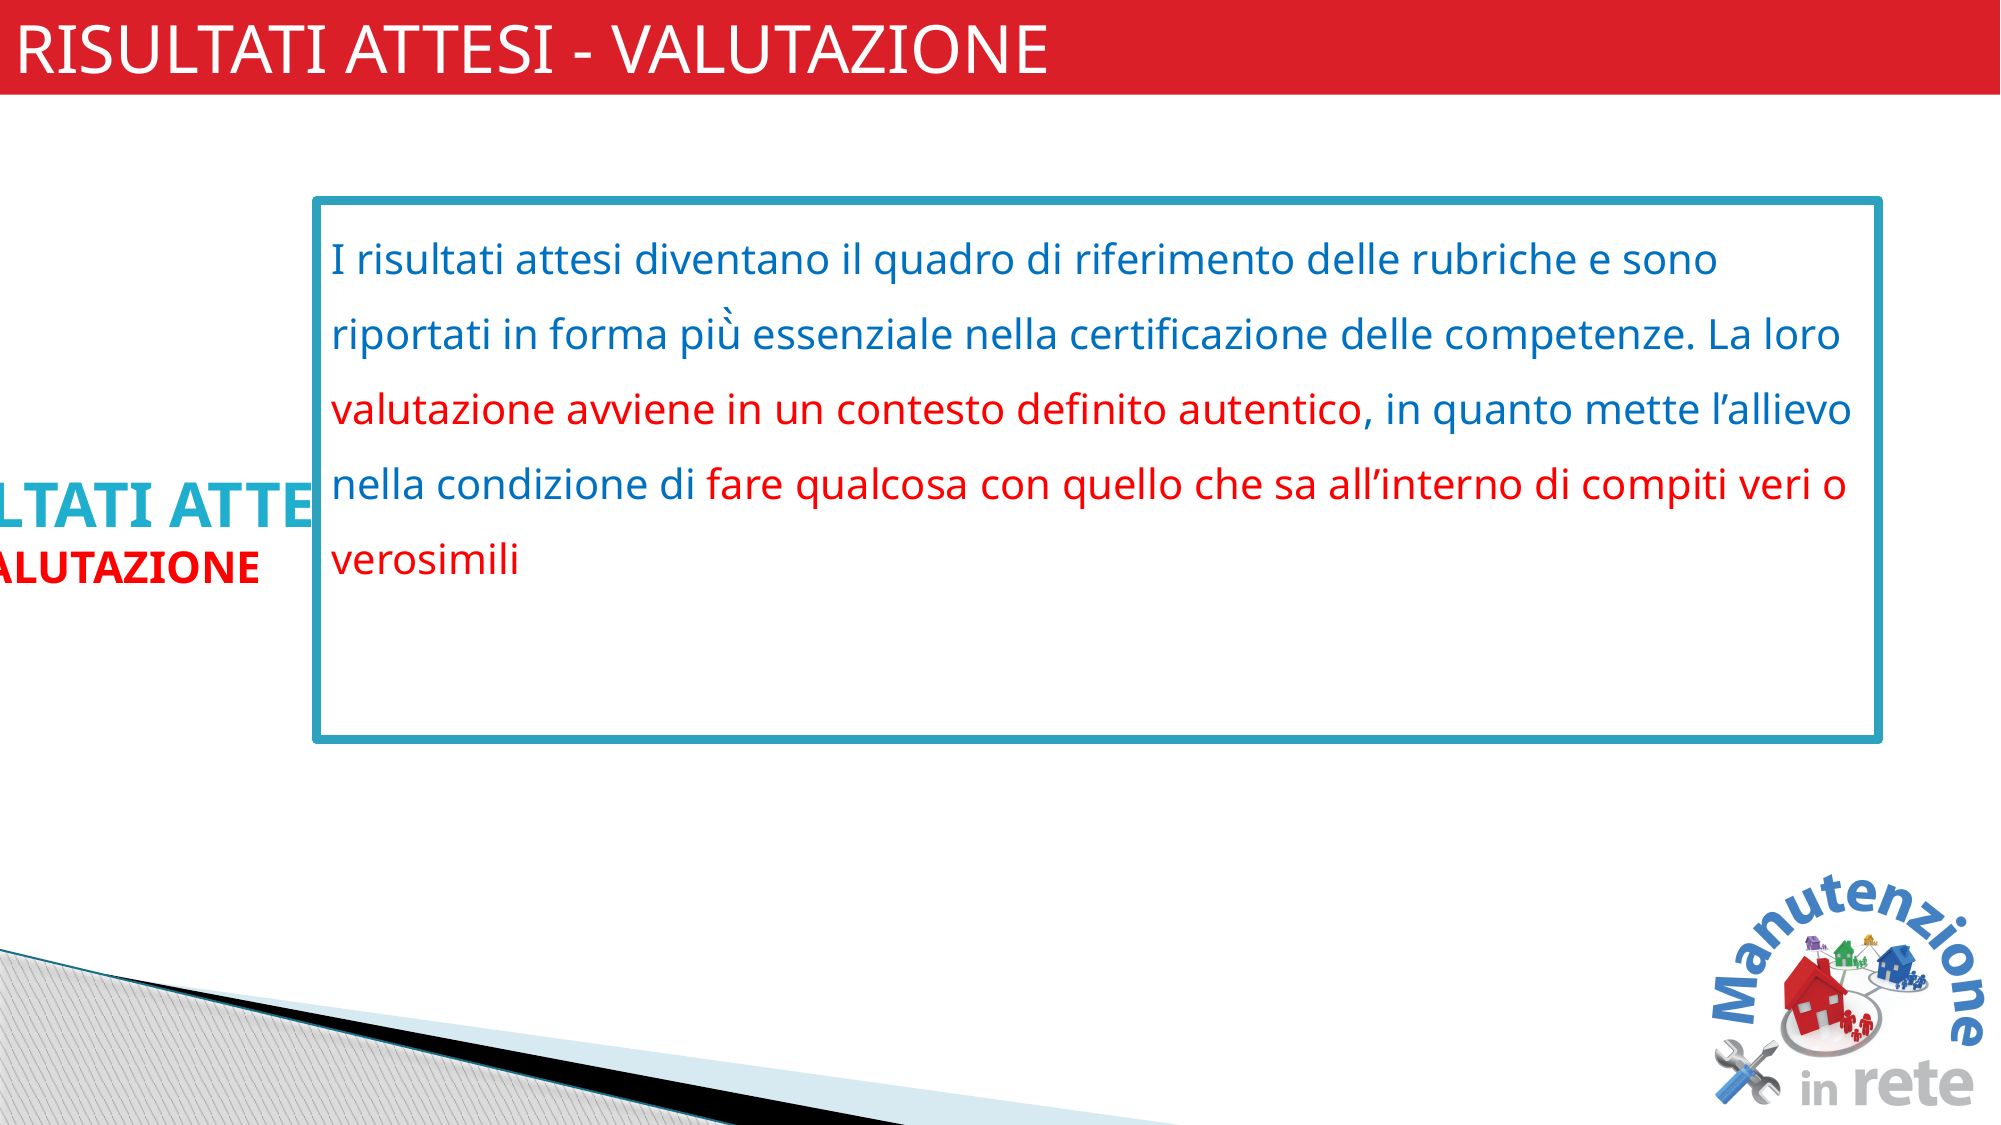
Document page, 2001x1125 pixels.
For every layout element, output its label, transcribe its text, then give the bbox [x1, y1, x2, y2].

picture [1712, 874, 1985, 1106]
title RISULTATI ATTESI VALUTAZIONE [0, 457, 312, 600]
text_box I risultati attesi diventano il quadro di riferimento delle rubriche e sono riportati in forma più̀ essenziale nella certificazione delle competenze. La loro valutazione avviene in un contesto definito autentico, in quanto mette l’allievo nella condizione di fare qualcosa con quello che sa all’interno di compiti veri o verosimili [312, 196, 1883, 744]
text_box RISULTATI ATTESI - VALUTAZIONE [0, 0, 2000, 95]
